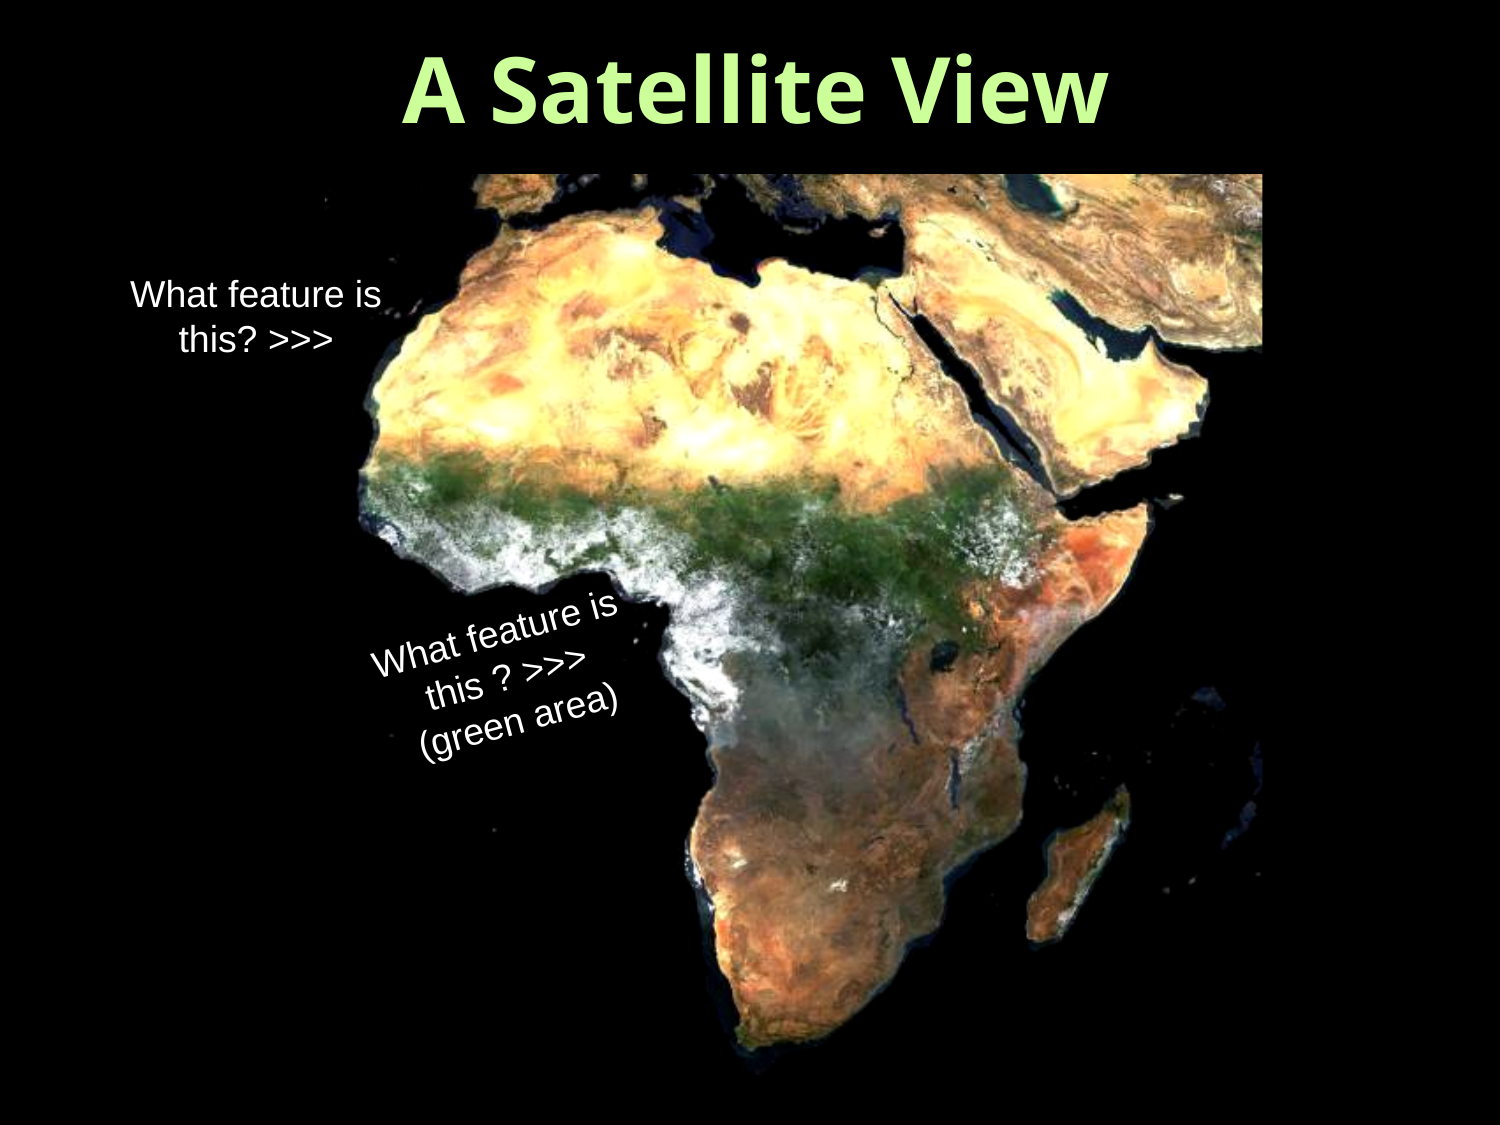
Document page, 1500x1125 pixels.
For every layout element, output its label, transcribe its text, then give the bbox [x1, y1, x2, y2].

text_box A Satellite View [337, 24, 1175, 150]
text_box What feature is this? >>> [112, 262, 319, 368]
picture [324, 174, 1263, 1078]
